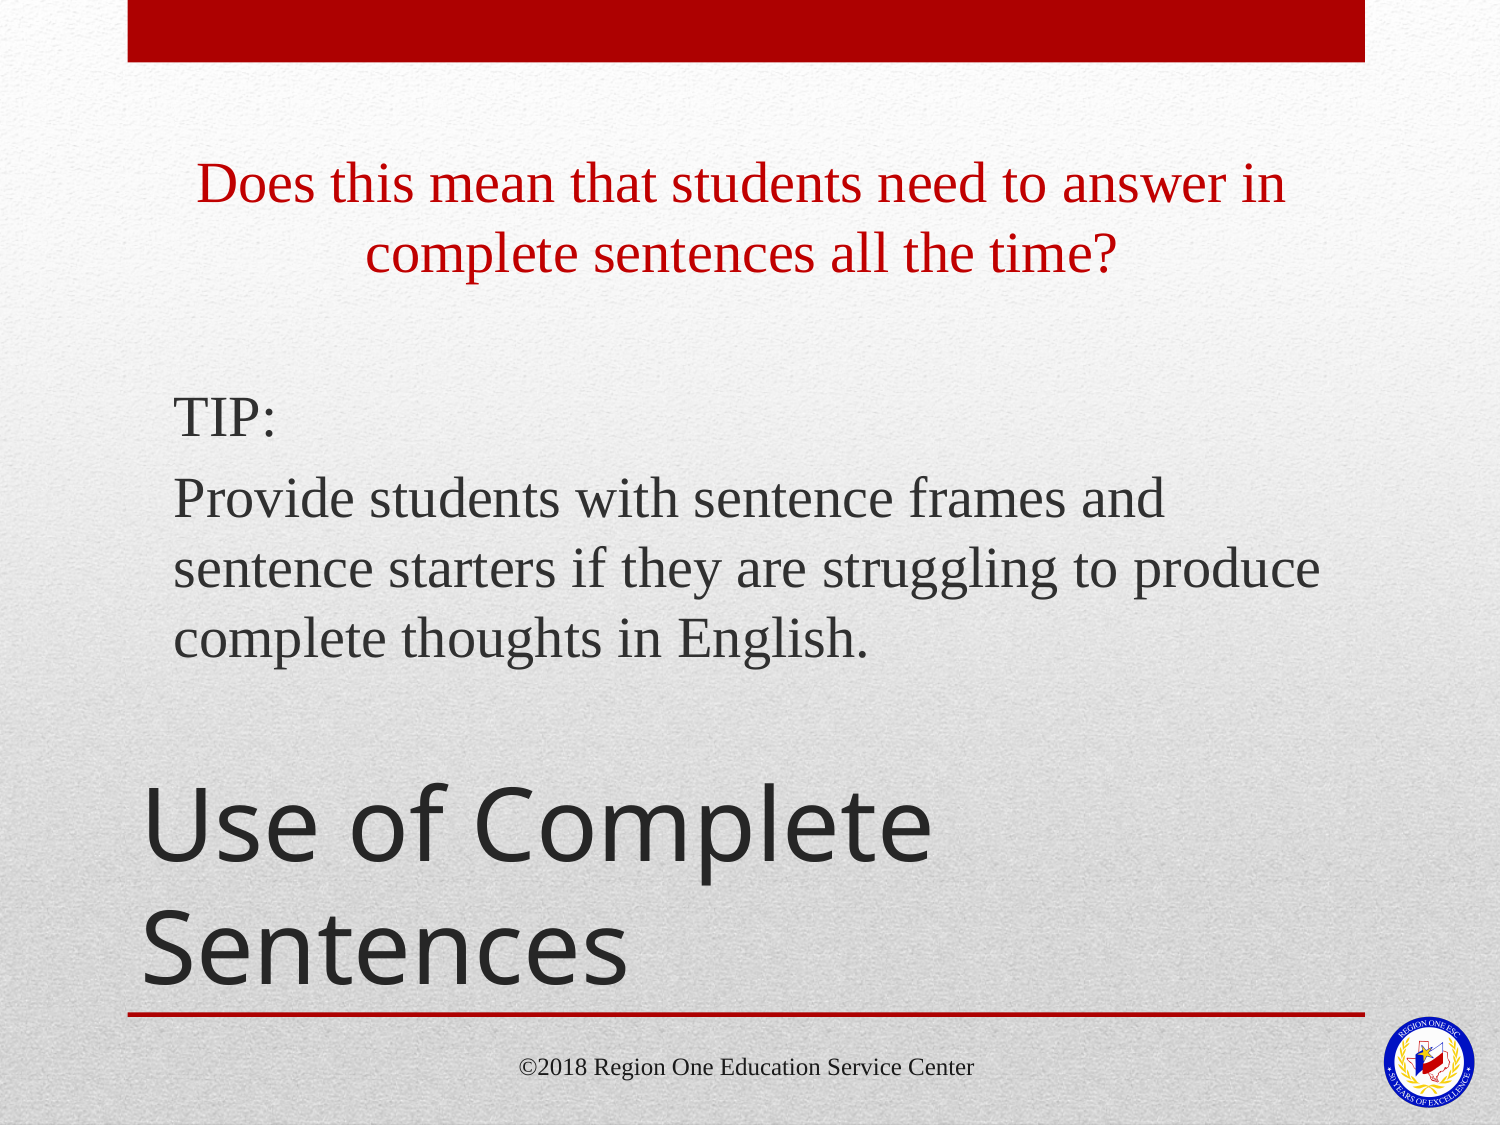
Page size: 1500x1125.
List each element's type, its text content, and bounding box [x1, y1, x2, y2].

title Use of Complete Sentences [125, 833, 1372, 1013]
picture [1382, 1015, 1476, 1108]
text_box Does this mean that students need to answer in complete sentences all the time? TIP: Provide students with sentence frames and sentence starters if they are struggling to produce complete thoughts in English. [98, 136, 1372, 833]
footer ©2018 Region One Education Service Center [131, 1035, 1363, 1096]
